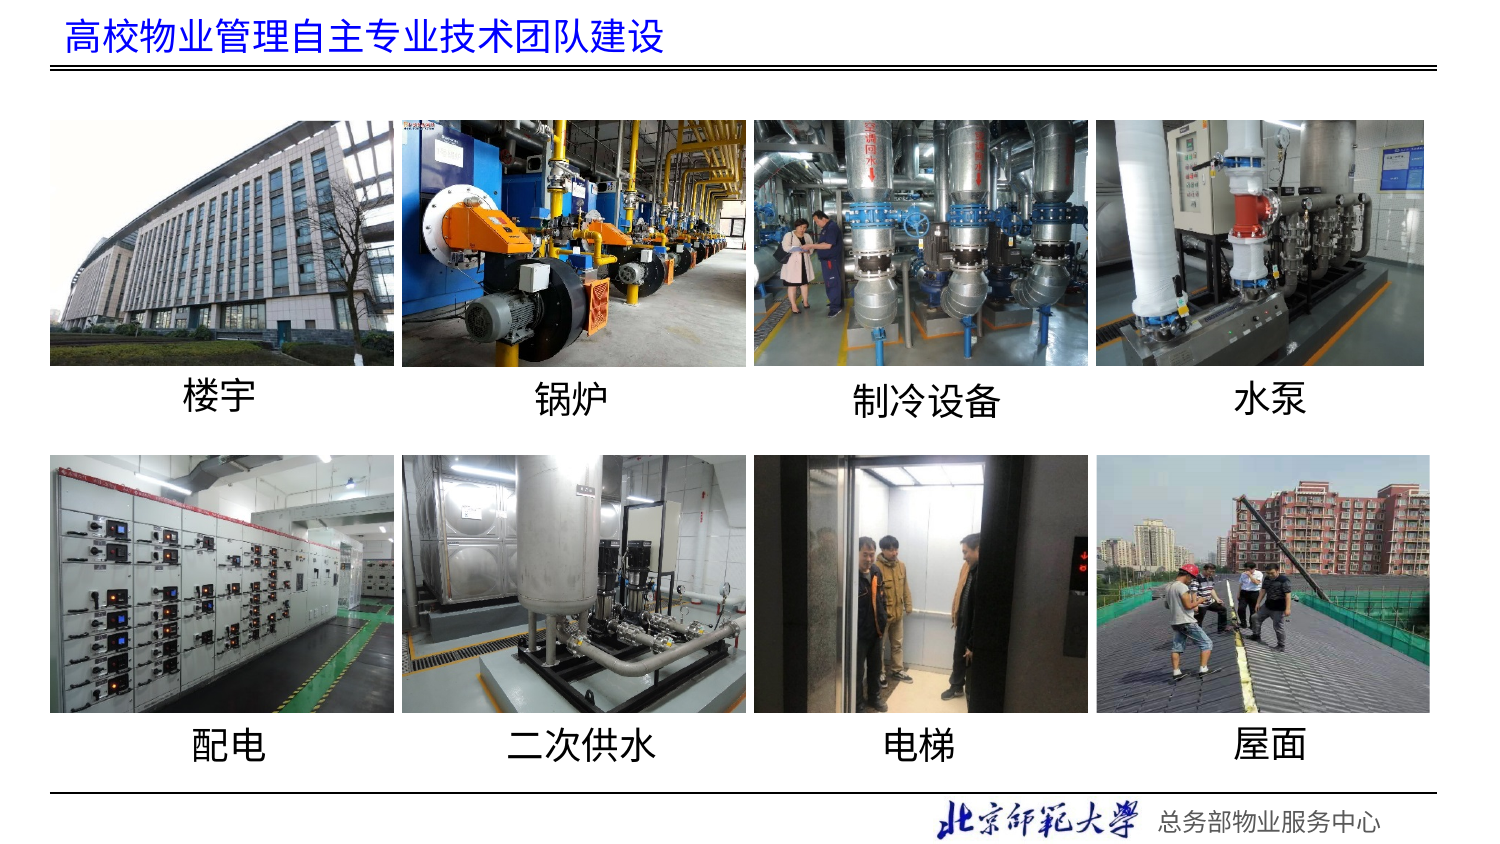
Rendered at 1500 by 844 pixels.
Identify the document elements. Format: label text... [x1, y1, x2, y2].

picture [933, 796, 1147, 844]
picture [1096, 455, 1430, 713]
text_box 二次供水 [492, 715, 672, 775]
text_box 楼宇 [167, 366, 273, 425]
text_box 水泵 [1218, 367, 1324, 428]
picture [754, 455, 1088, 713]
text_box 电梯 [866, 715, 972, 775]
text_box 锅炉 [519, 368, 625, 429]
text_box 屋面 [1218, 713, 1324, 773]
picture [50, 455, 394, 713]
text_box 配电 [177, 715, 282, 775]
picture [754, 120, 1088, 366]
picture [1096, 120, 1424, 366]
picture [402, 455, 746, 713]
text_box 制冷设备 [837, 370, 1017, 431]
picture [402, 120, 746, 367]
picture [50, 120, 394, 366]
